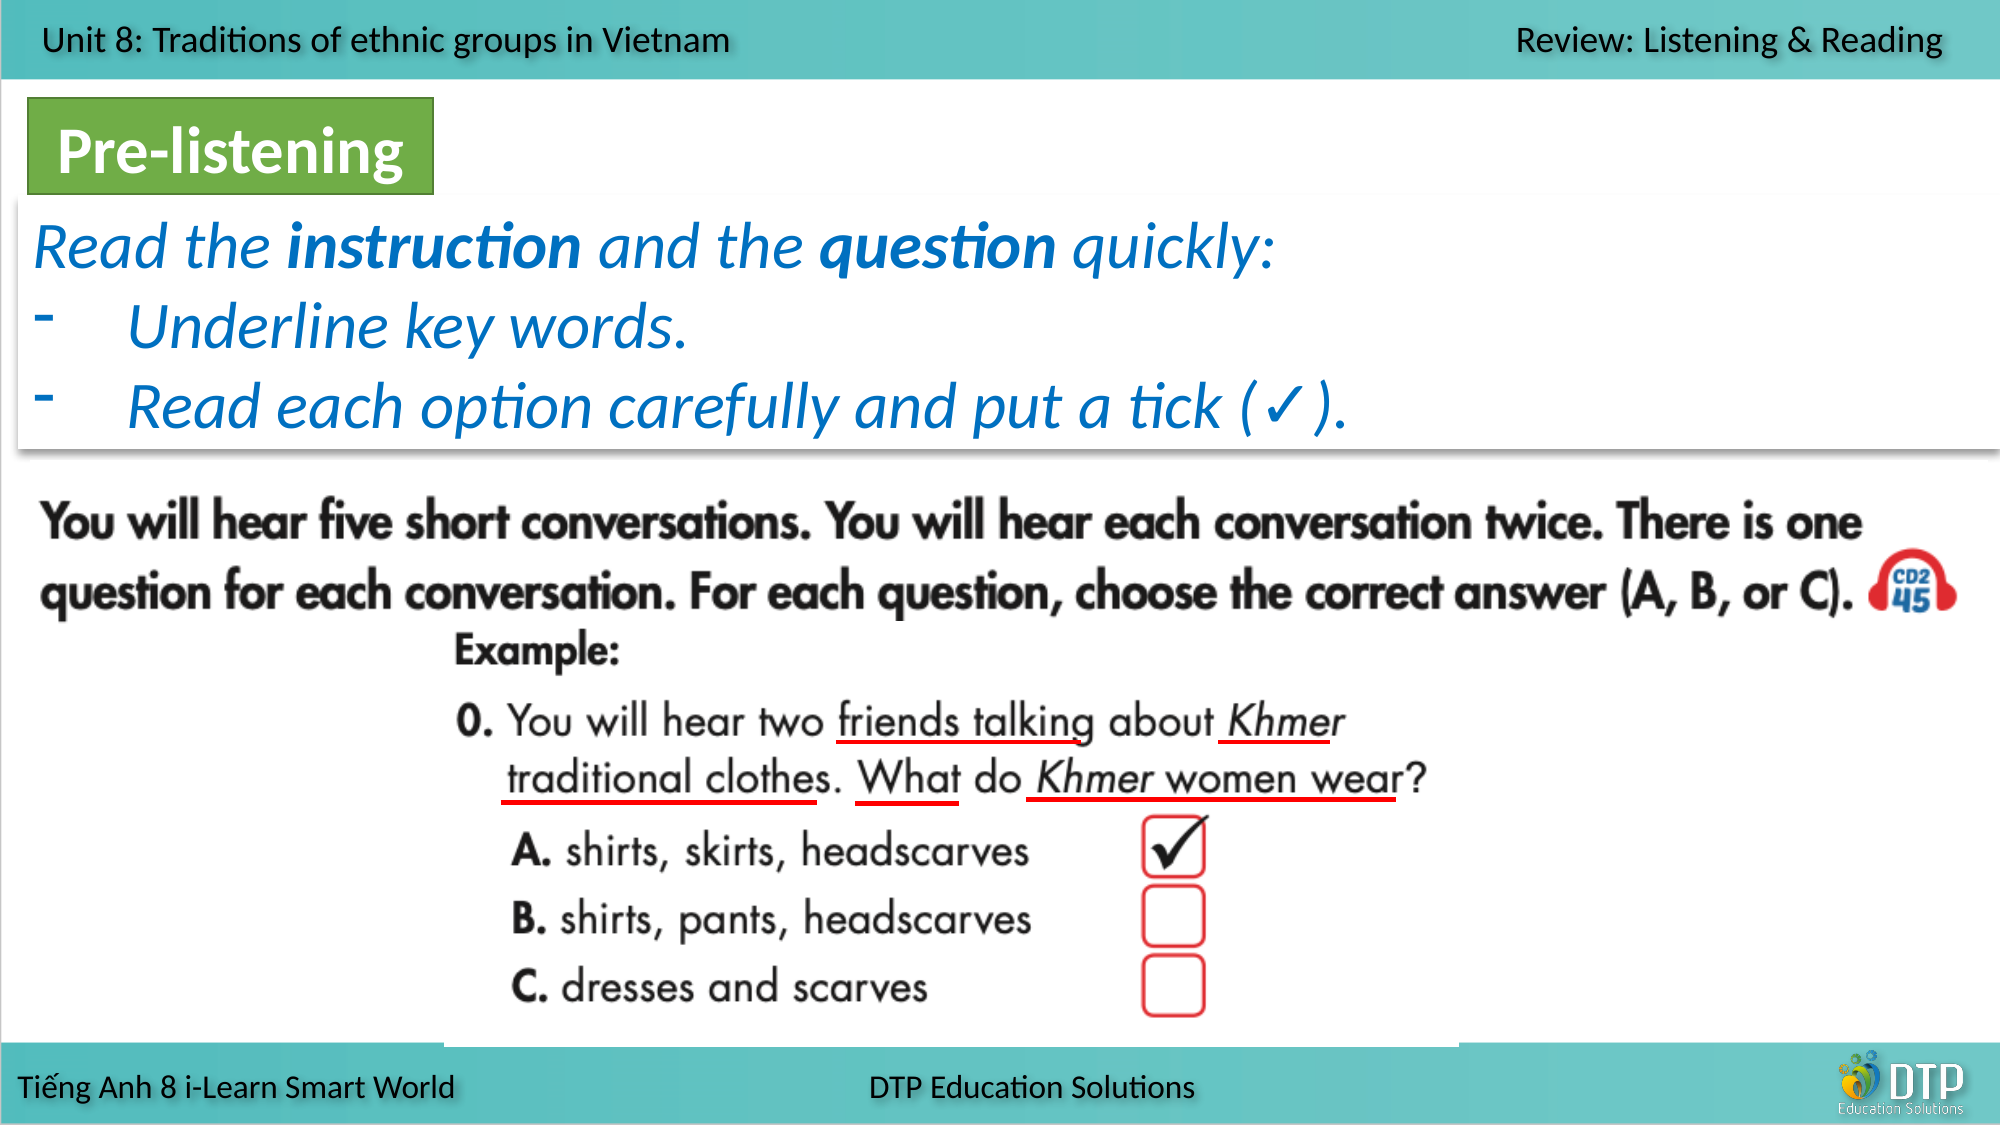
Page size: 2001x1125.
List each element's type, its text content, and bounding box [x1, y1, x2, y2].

text_box Pre-listening [27, 97, 434, 195]
picture [0, 0, 2000, 1125]
text_box Read the instruction and the question quickly: Underline key words. Read each option carefully and put a tick (✓). [18, 194, 2000, 449]
